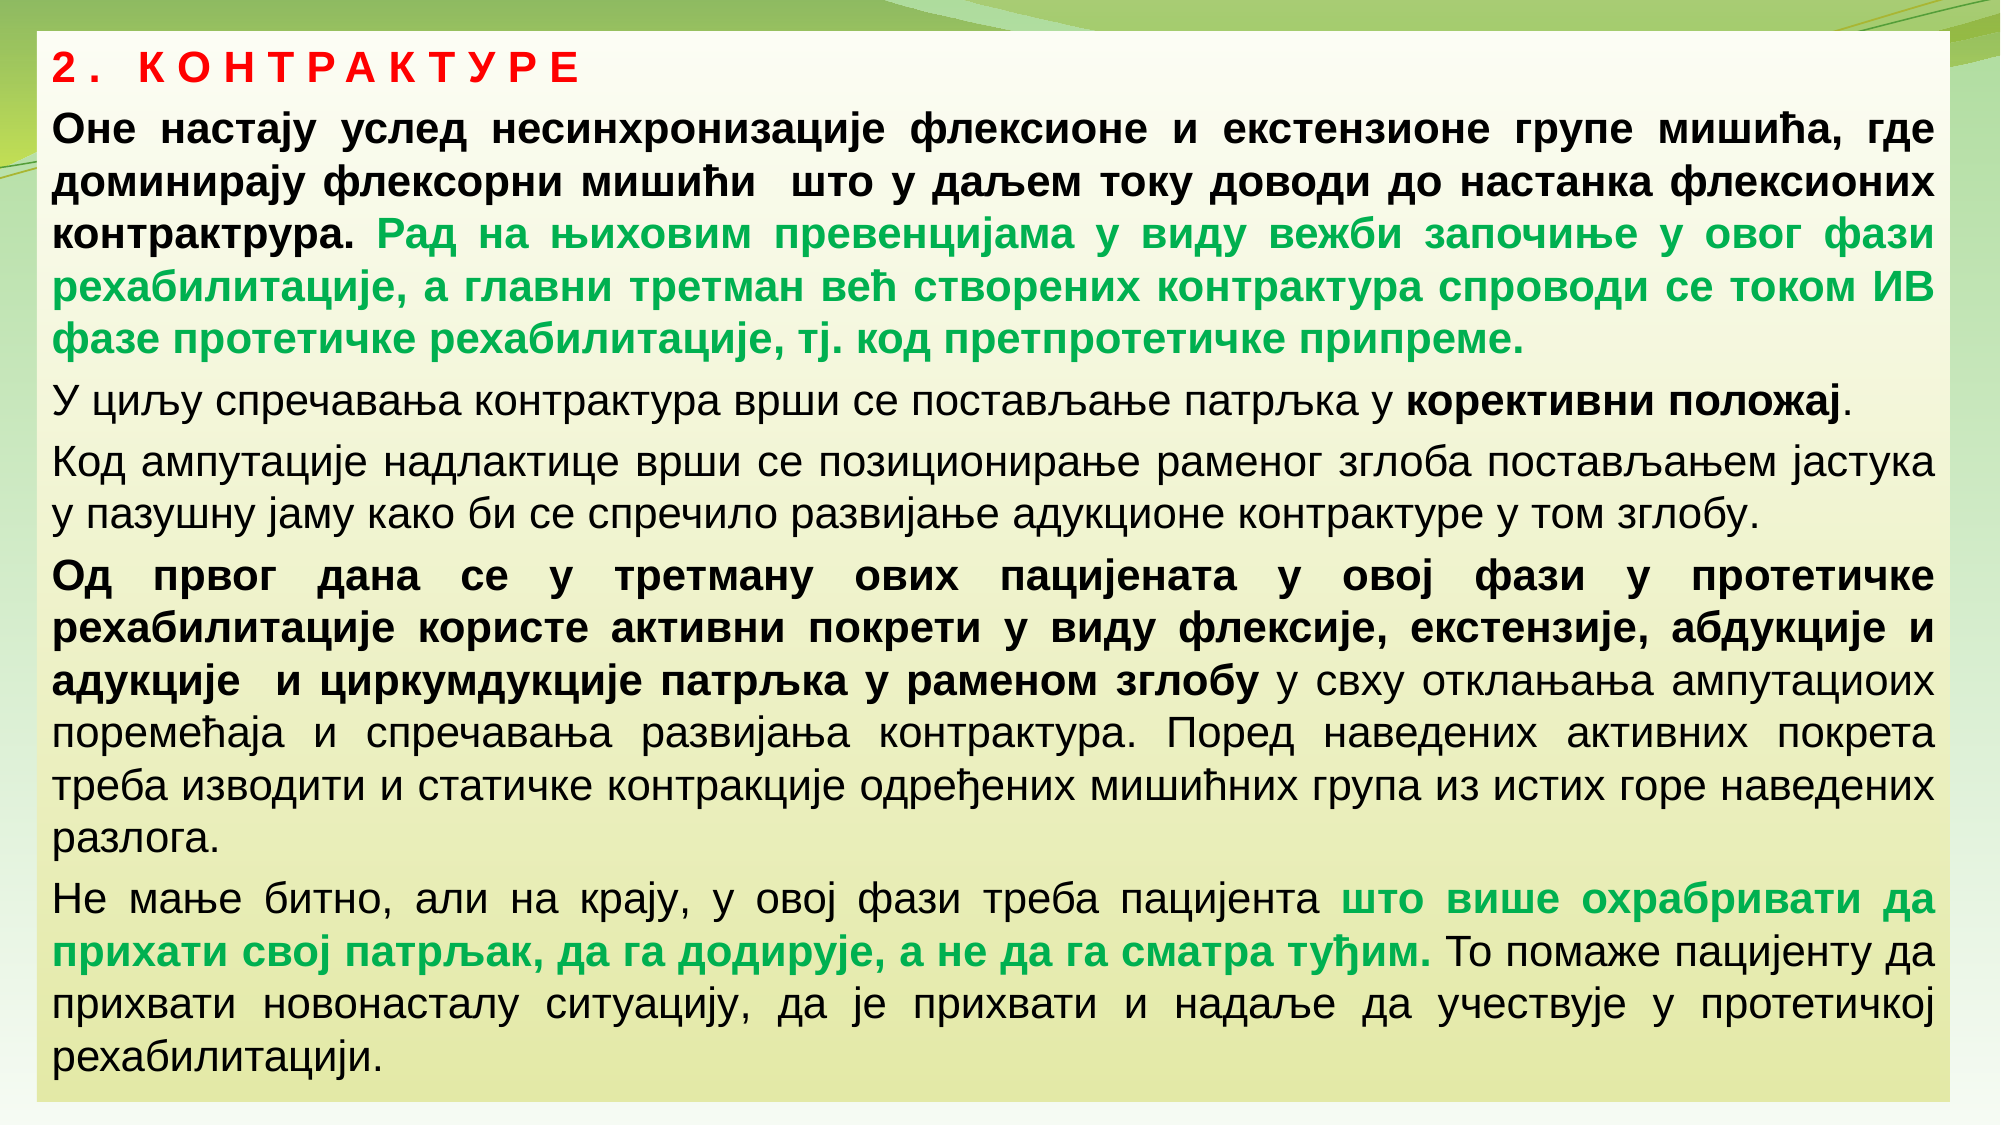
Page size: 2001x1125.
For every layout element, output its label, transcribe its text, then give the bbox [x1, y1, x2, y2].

list 2. КОНТРАКТУРЕ Оне настају услед несинхронизације флексионе и екстензионе групе мишића, где доминирају флексорни мишићи што у даљем току доводи до настанка флексионих контрактрура. Рад на њиховим превенцијама у виду вежби започиње у овог фази рехабилитације, а главни третман већ створених контрактура спроводи се током ИВ фазе протетичке рехабилитације, тј. код претпротетичке припреме. У циљу спречавања контрактура врши се постављање патрљка у корективни положај. Код ампутације надлактице врши се позиционирање раменог зглоба постављањем јастука у пазушну јаму како би се спречило развијање адукционе контрактуре у том зглобу. Од првог дана се у третману ових пацијената у овој фази у протетичке рехабилитације користе активни покрети у виду флексије, екстензије, абдукције и адукције и циркумдукције патрљка у раменом зглобу у свху отклањања ампутациоих поремећаја и спречавања развијања контрактура. Поред наведених активних покрета треба изводити и статичке контракције одређених мишићних група из истих горе наведених разлога. Не мање битно, али на крају, у овој фази треба пацијента што више охрабривати да прихати свој патрљак, да га додирује, а не да га сматра туђим. То помаже пацијенту да прихвати новонасталу ситуацију, да је прихвати и надаље да учествује у протетичкој рехабилитацији. [36, 31, 1950, 1102]
